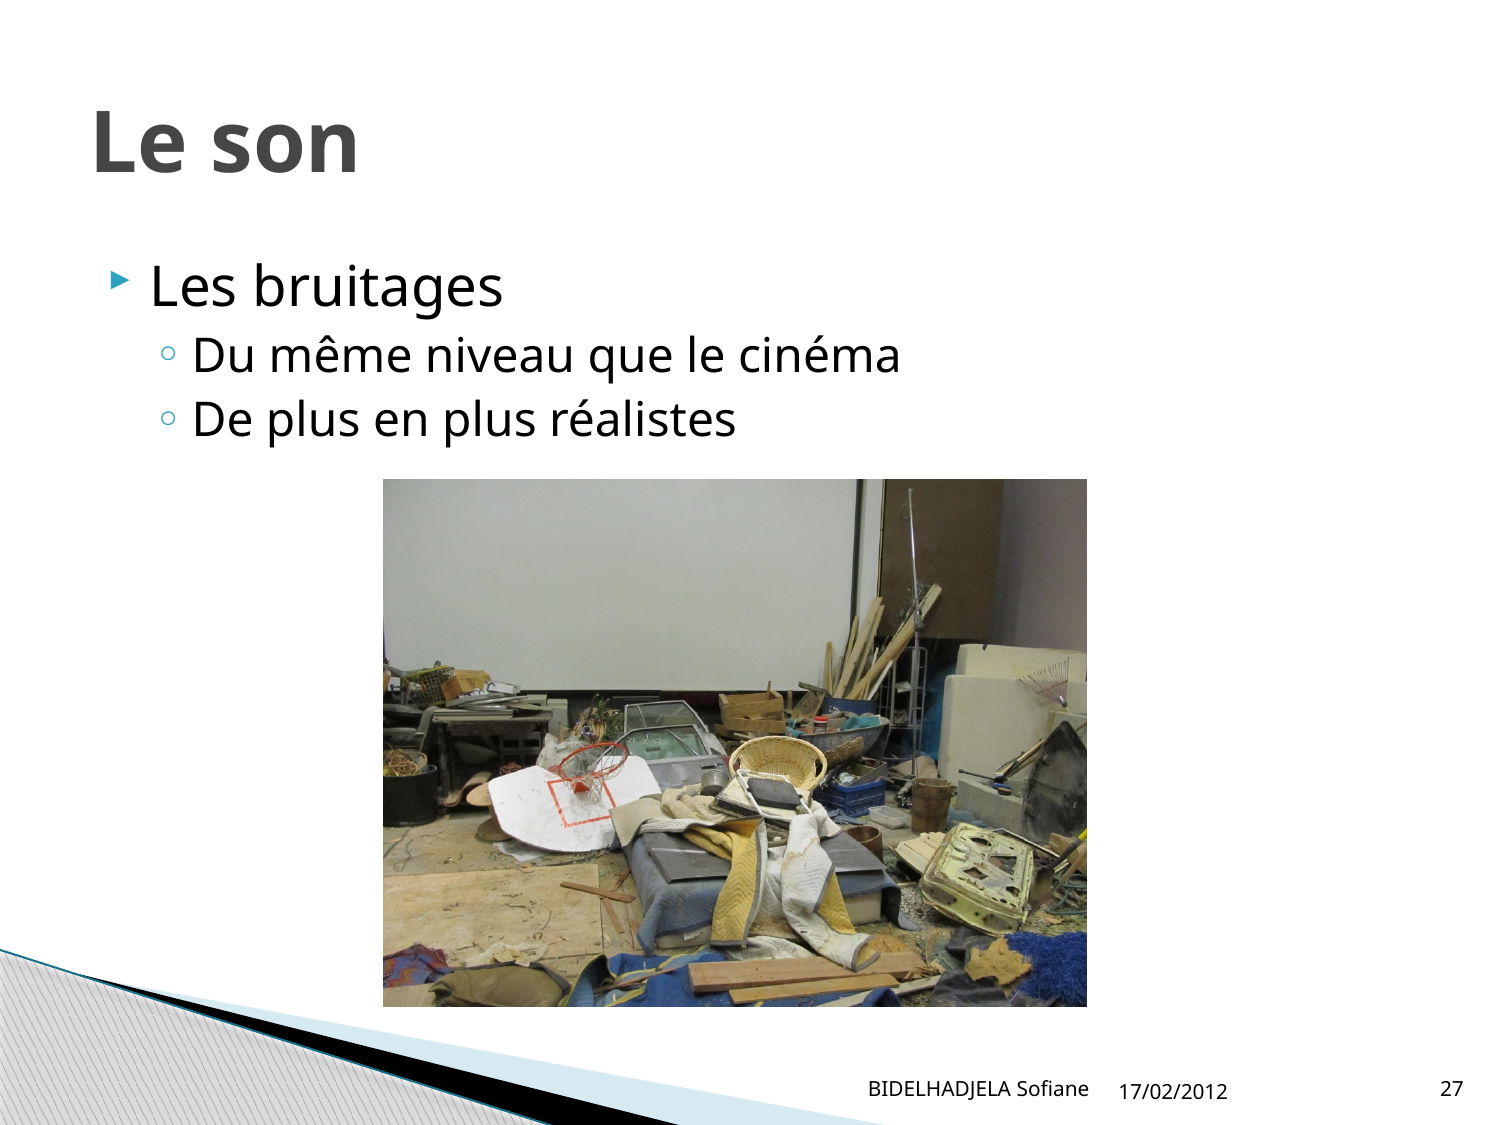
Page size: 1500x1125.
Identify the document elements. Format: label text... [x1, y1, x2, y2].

slide_number 27 [1418, 1051, 1479, 1112]
footer BIDELHADJELA Sofiane [718, 1051, 1105, 1112]
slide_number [1105, 1051, 1418, 1112]
list Les bruitages Du même niveau que le cinéma De plus en plus réalistes [75, 243, 1425, 986]
picture [383, 479, 1087, 1008]
title Le son [75, 45, 1425, 233]
